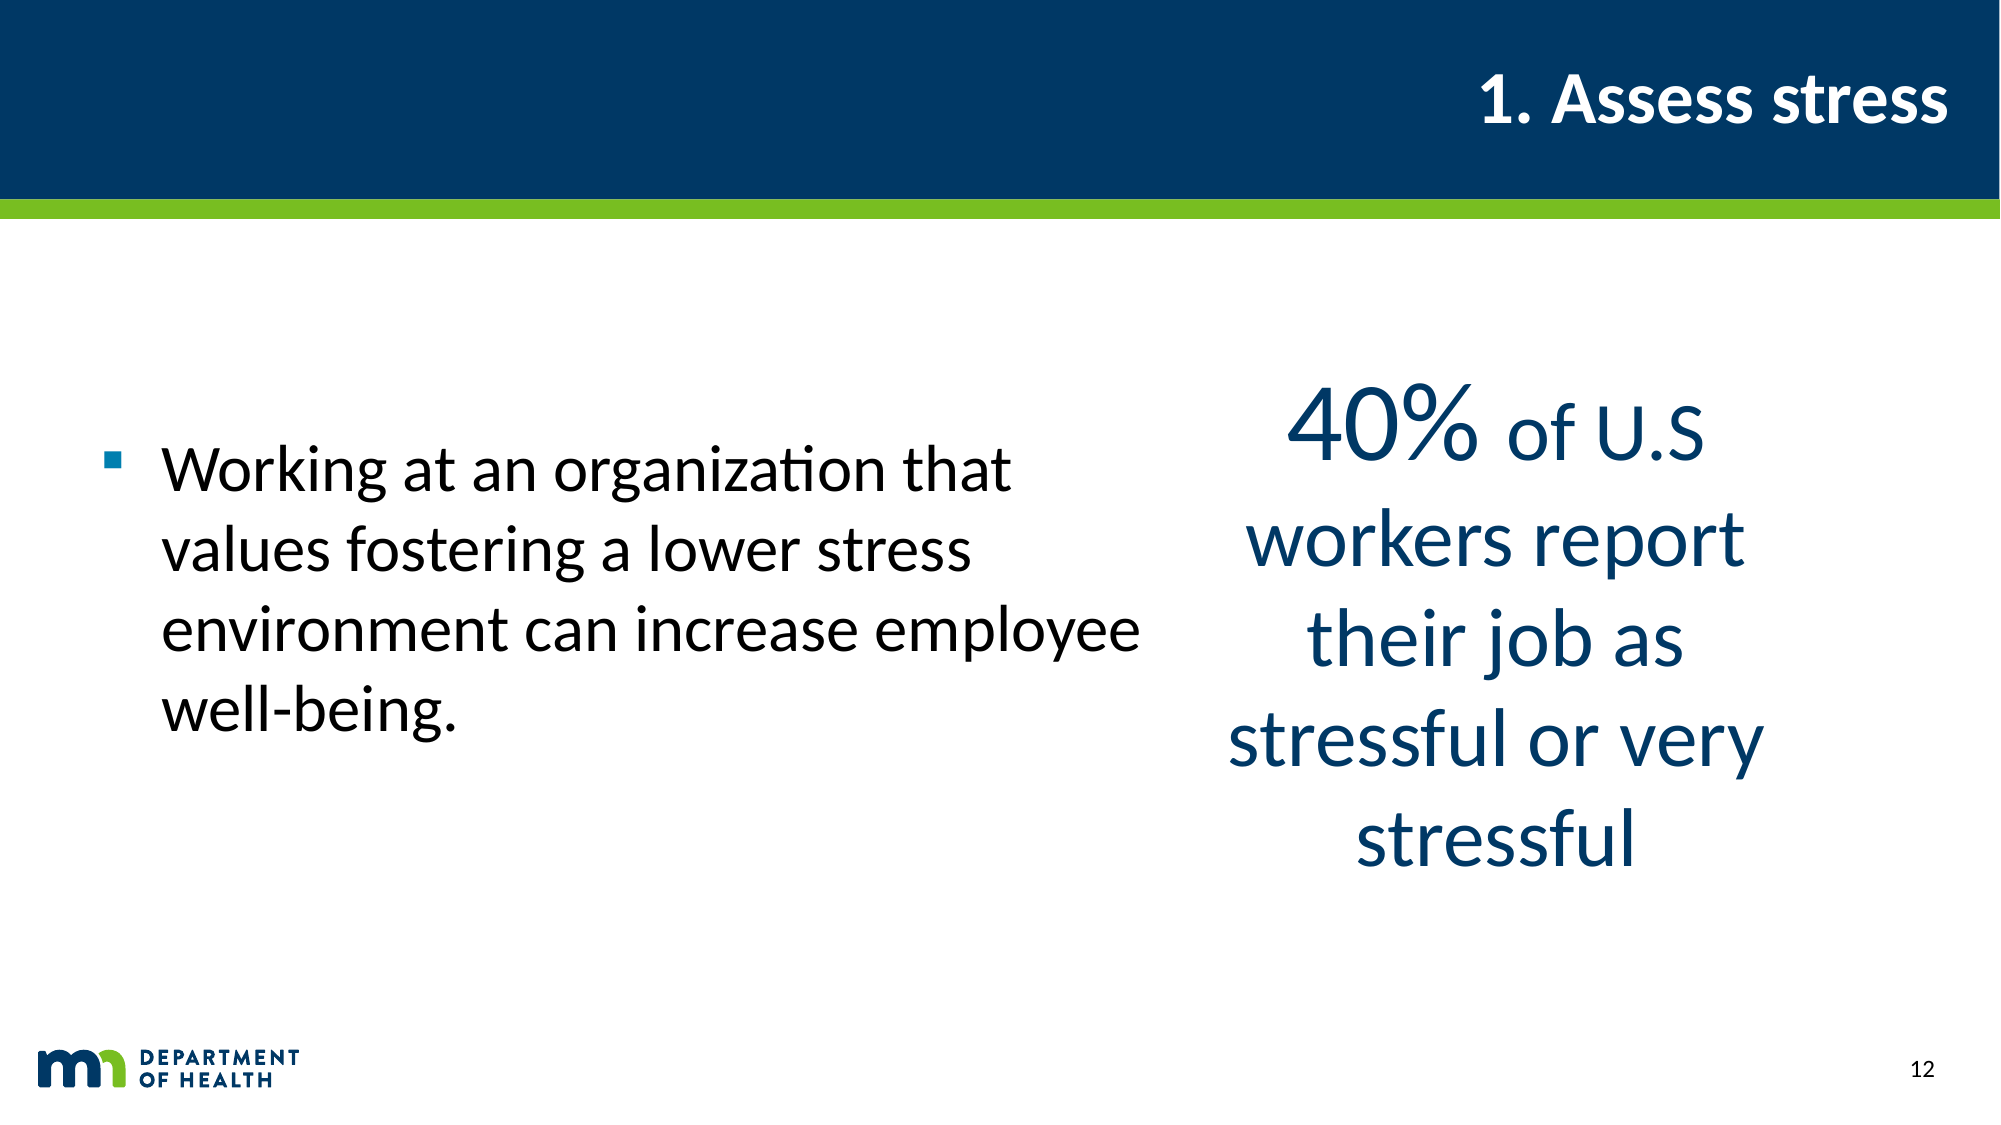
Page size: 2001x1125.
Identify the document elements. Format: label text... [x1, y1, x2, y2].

list Working at an organization that values fostering a lower stress environment can increase employee well-being. [86, 416, 1197, 995]
title 1. Assess stress [0, 0, 1950, 200]
text_box 40% of U.S workers report their job as stressful or very stressful [1196, 340, 1797, 891]
slide_number 12 [1710, 1037, 1951, 1098]
